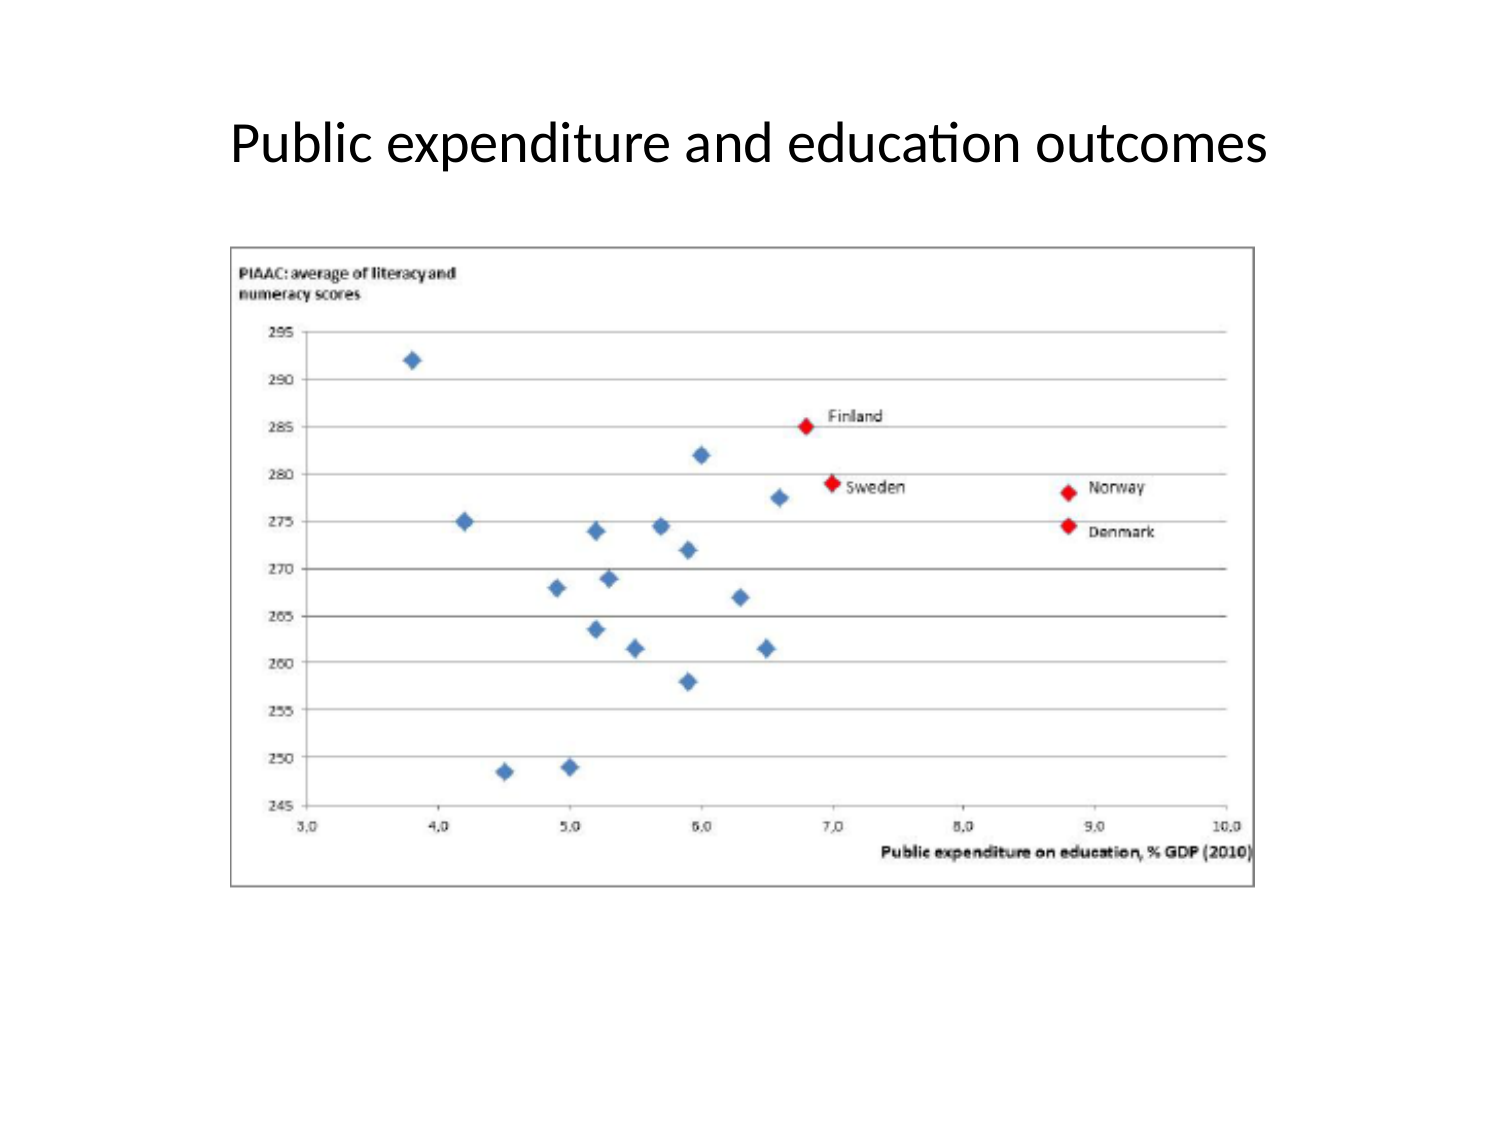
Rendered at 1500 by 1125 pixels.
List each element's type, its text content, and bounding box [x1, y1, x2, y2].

title Public expenditure and education outcomes [75, 45, 1425, 233]
picture [229, 243, 1255, 892]
